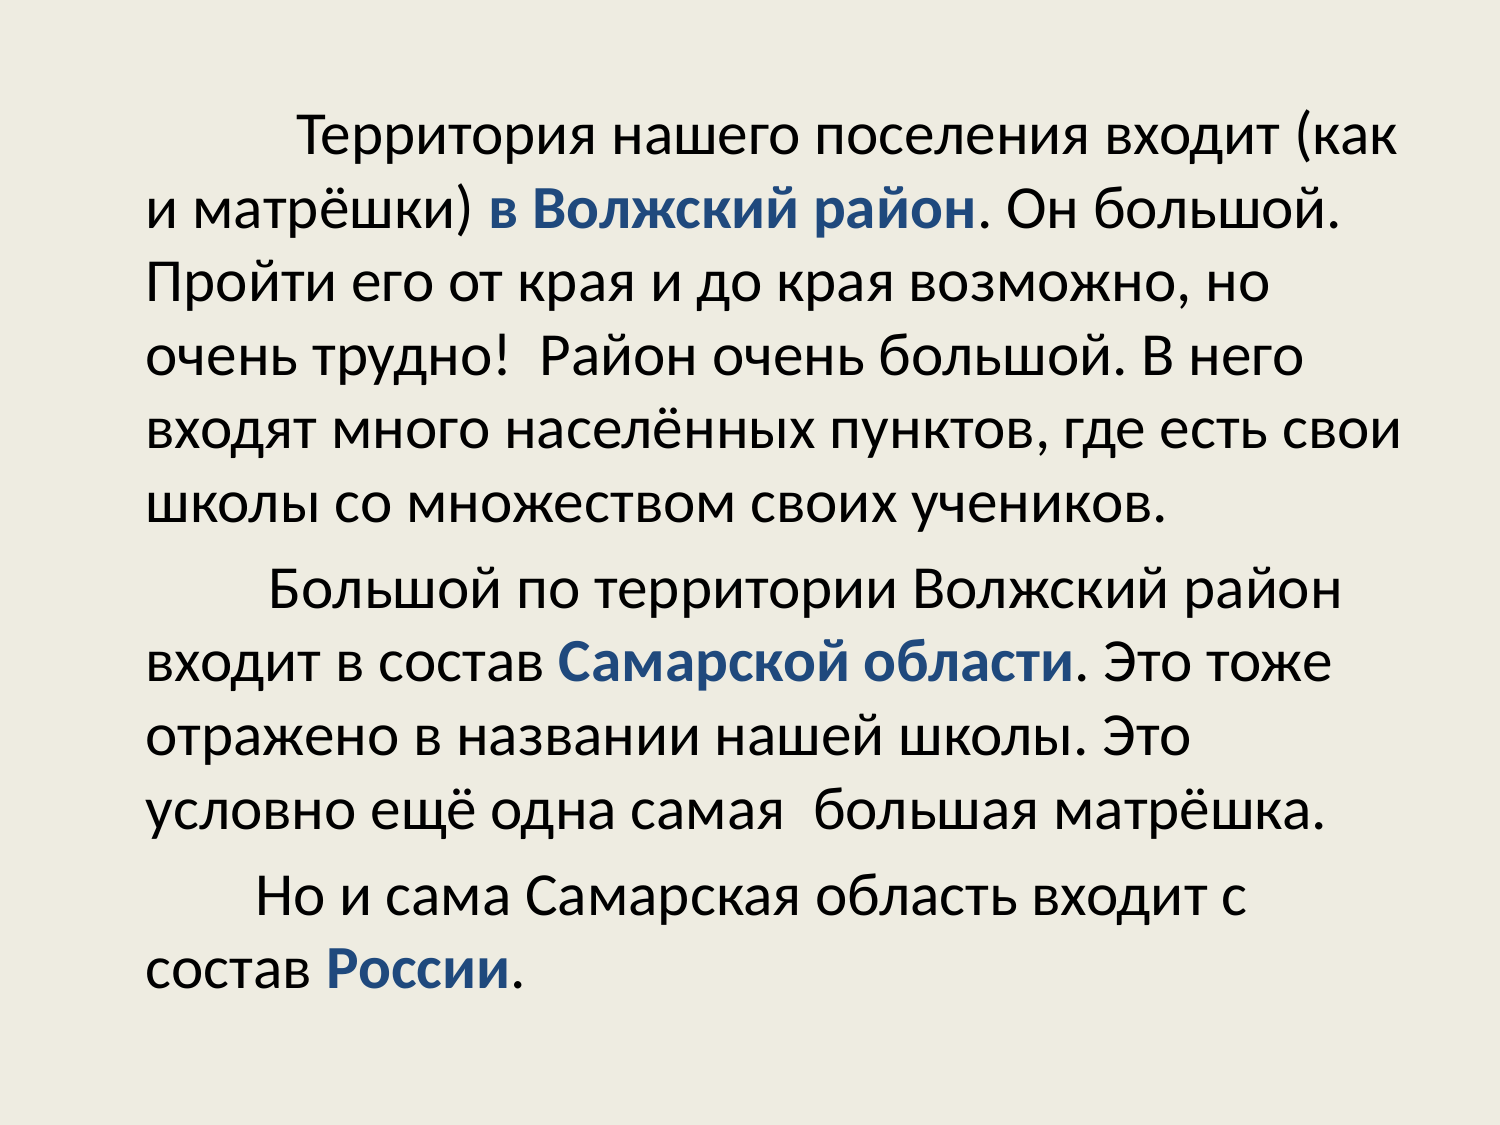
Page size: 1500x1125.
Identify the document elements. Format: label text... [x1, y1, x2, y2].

list Территория нашего поселения входит (как и матрёшки) в Волжский район. Он большой. Пройти его от края и до края возможно, но очень трудно! Район очень большой. В него входят много населённых пунктов, где есть свои школы со множеством своих учеников. Большой по территории Волжский район входит в состав Самарской области. Это тоже отражено в названии нашей школы. Это условно ещё одна самая большая матрёшка. Но и сама Самарская область входит с состав России. [75, 0, 1425, 1090]
